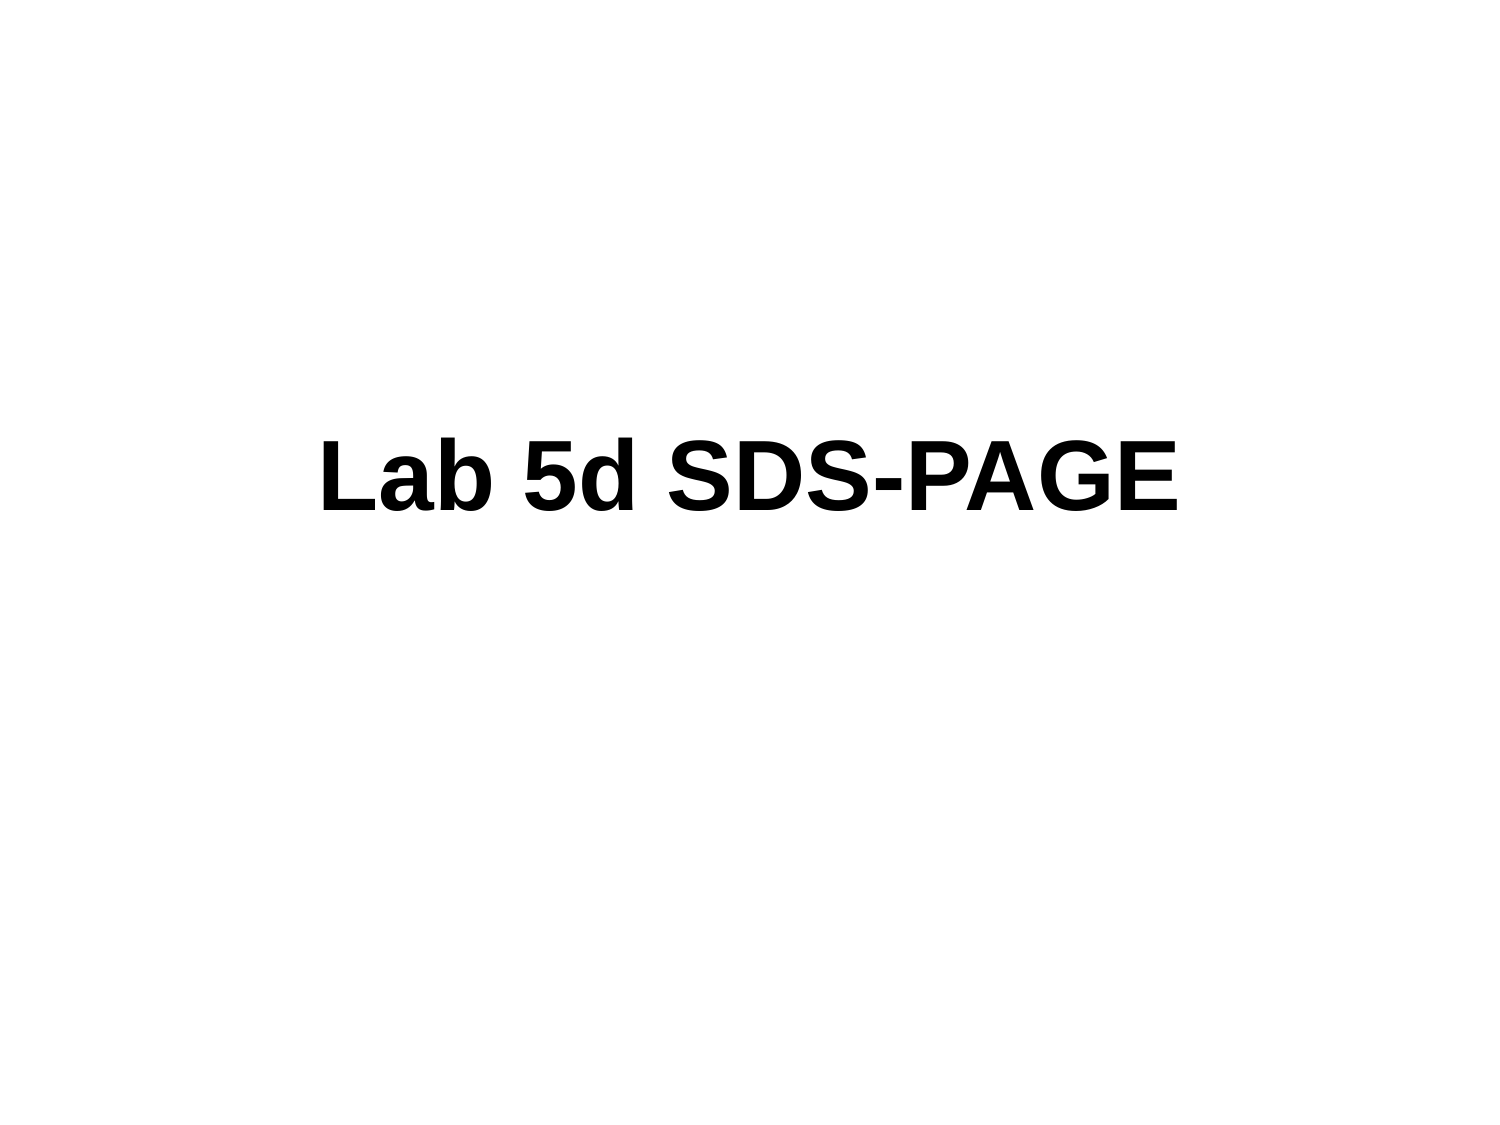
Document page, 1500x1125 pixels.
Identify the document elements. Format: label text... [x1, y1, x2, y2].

title Lab 5d SDS-PAGE [112, 349, 1388, 591]
